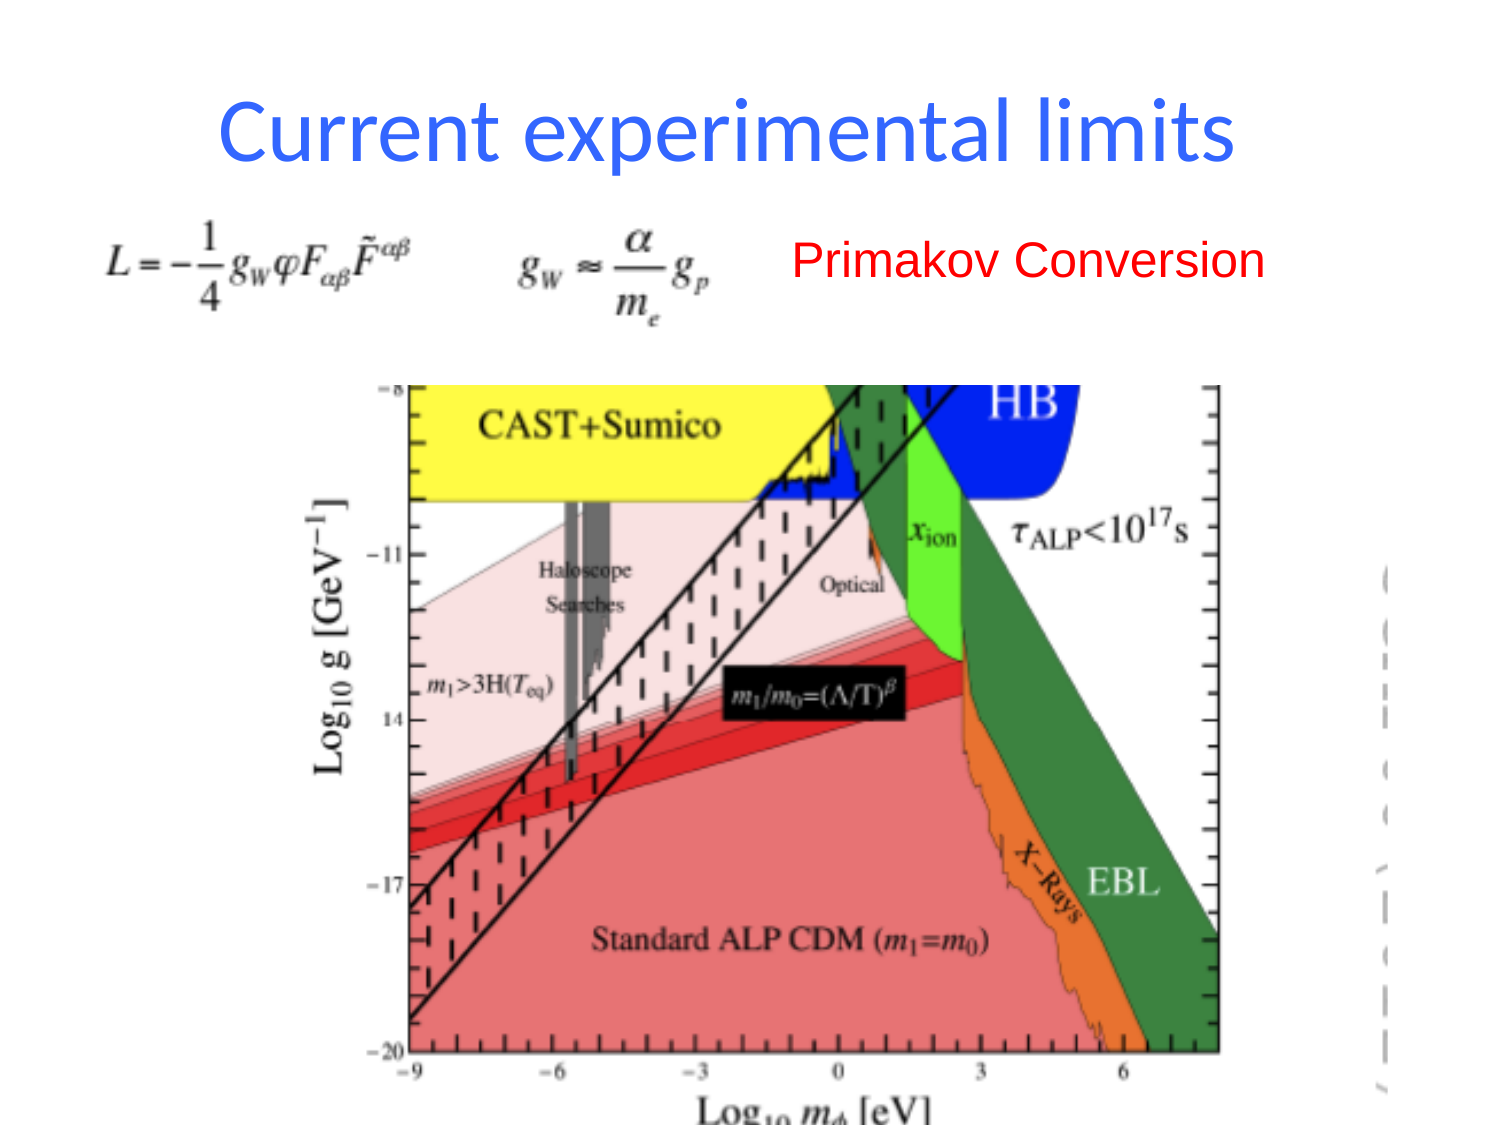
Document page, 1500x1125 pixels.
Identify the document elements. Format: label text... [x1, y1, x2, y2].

text_box Primakov Conversion [776, 219, 1281, 295]
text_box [513, 207, 715, 331]
title Current experimental limits [53, 31, 1404, 219]
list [76, 385, 1389, 1125]
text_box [99, 207, 416, 315]
